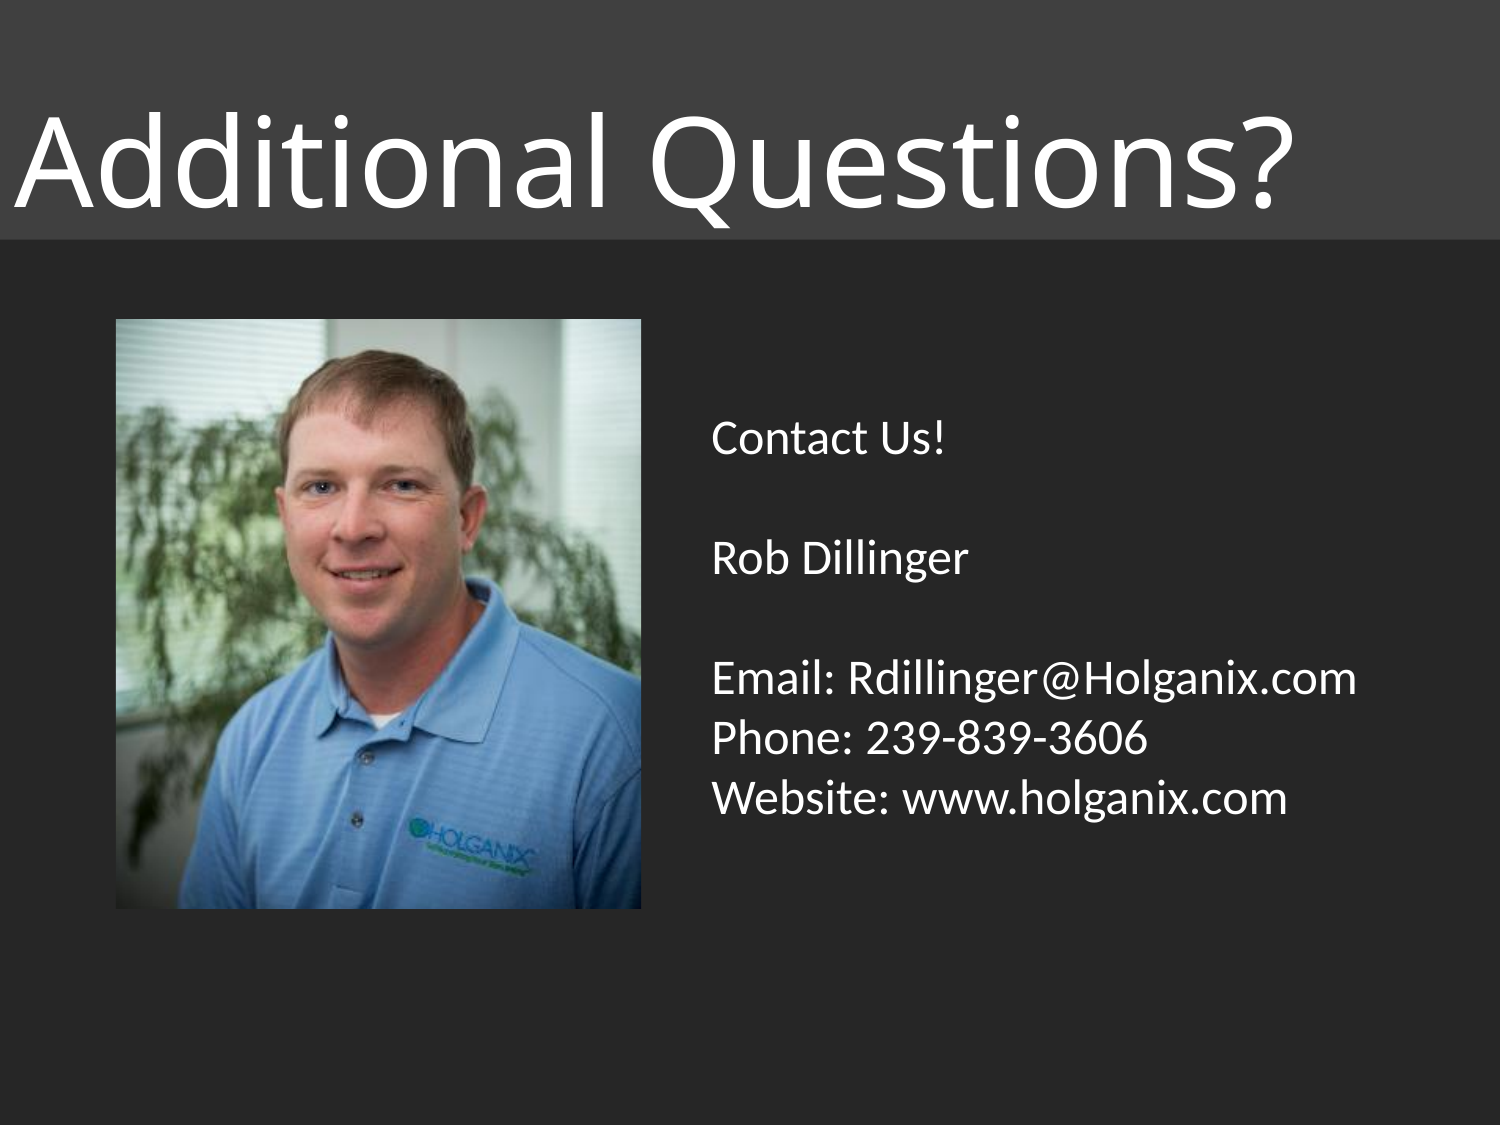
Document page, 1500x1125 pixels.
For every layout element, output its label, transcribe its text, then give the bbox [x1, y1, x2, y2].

text_box Additional Questions? [0, 0, 1500, 240]
picture [115, 318, 642, 909]
text_box Contact Us! Rob Dillinger Email: Rdillinger@Holganix.com Phone: 239-839-3606 Website: www.holganix.com [696, 397, 1377, 832]
